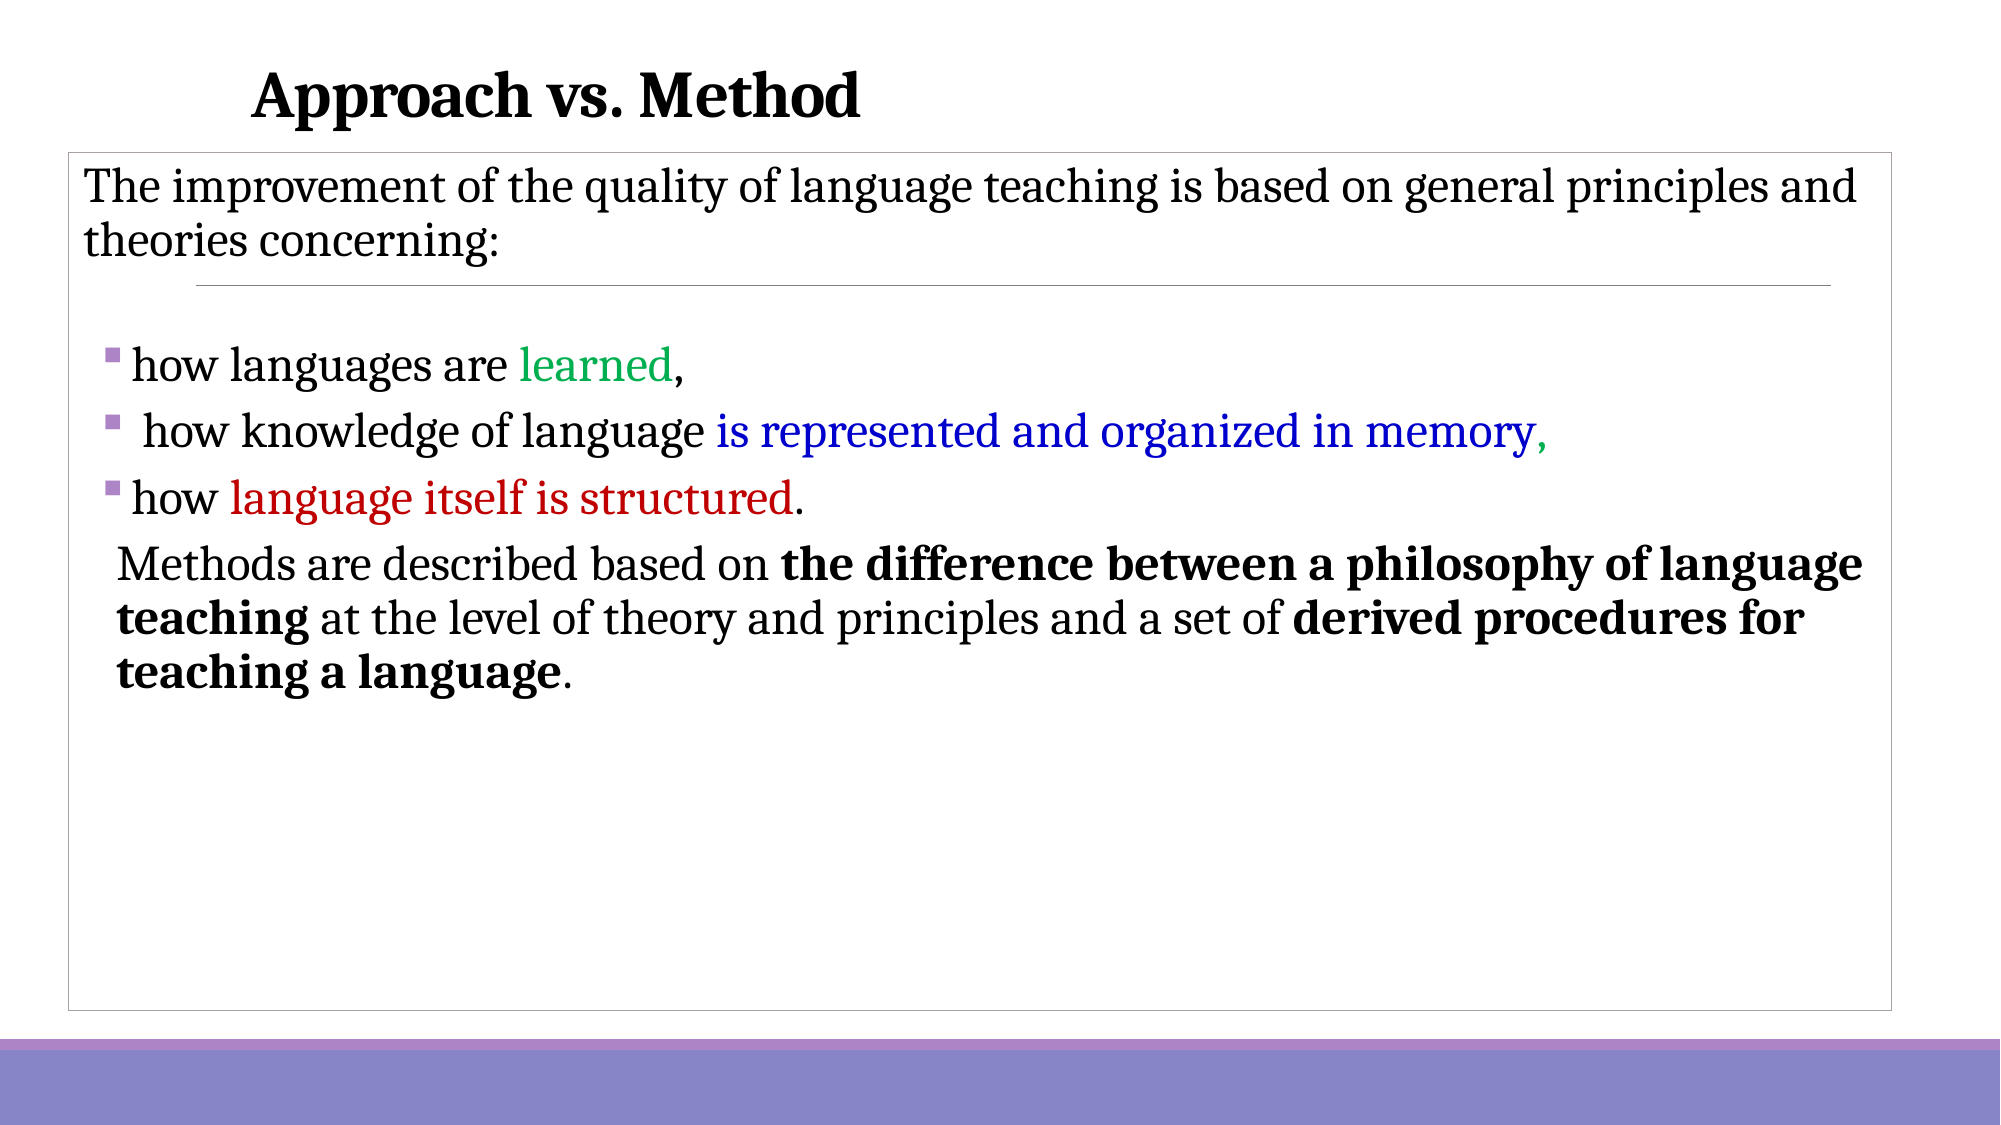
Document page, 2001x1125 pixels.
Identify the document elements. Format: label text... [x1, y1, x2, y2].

list The improvement of the quality of language teaching is based on general principles and theories concerning: how languages are learned, how knowledge of language is represented and organized in memory, how language itself is structured. Methods are described based on the difference between a philosophy of language teaching at the level of theory and principles and a set of derived procedures for teaching a language. [68, 152, 1892, 1011]
title Approach vs. Method [236, 47, 1830, 140]
